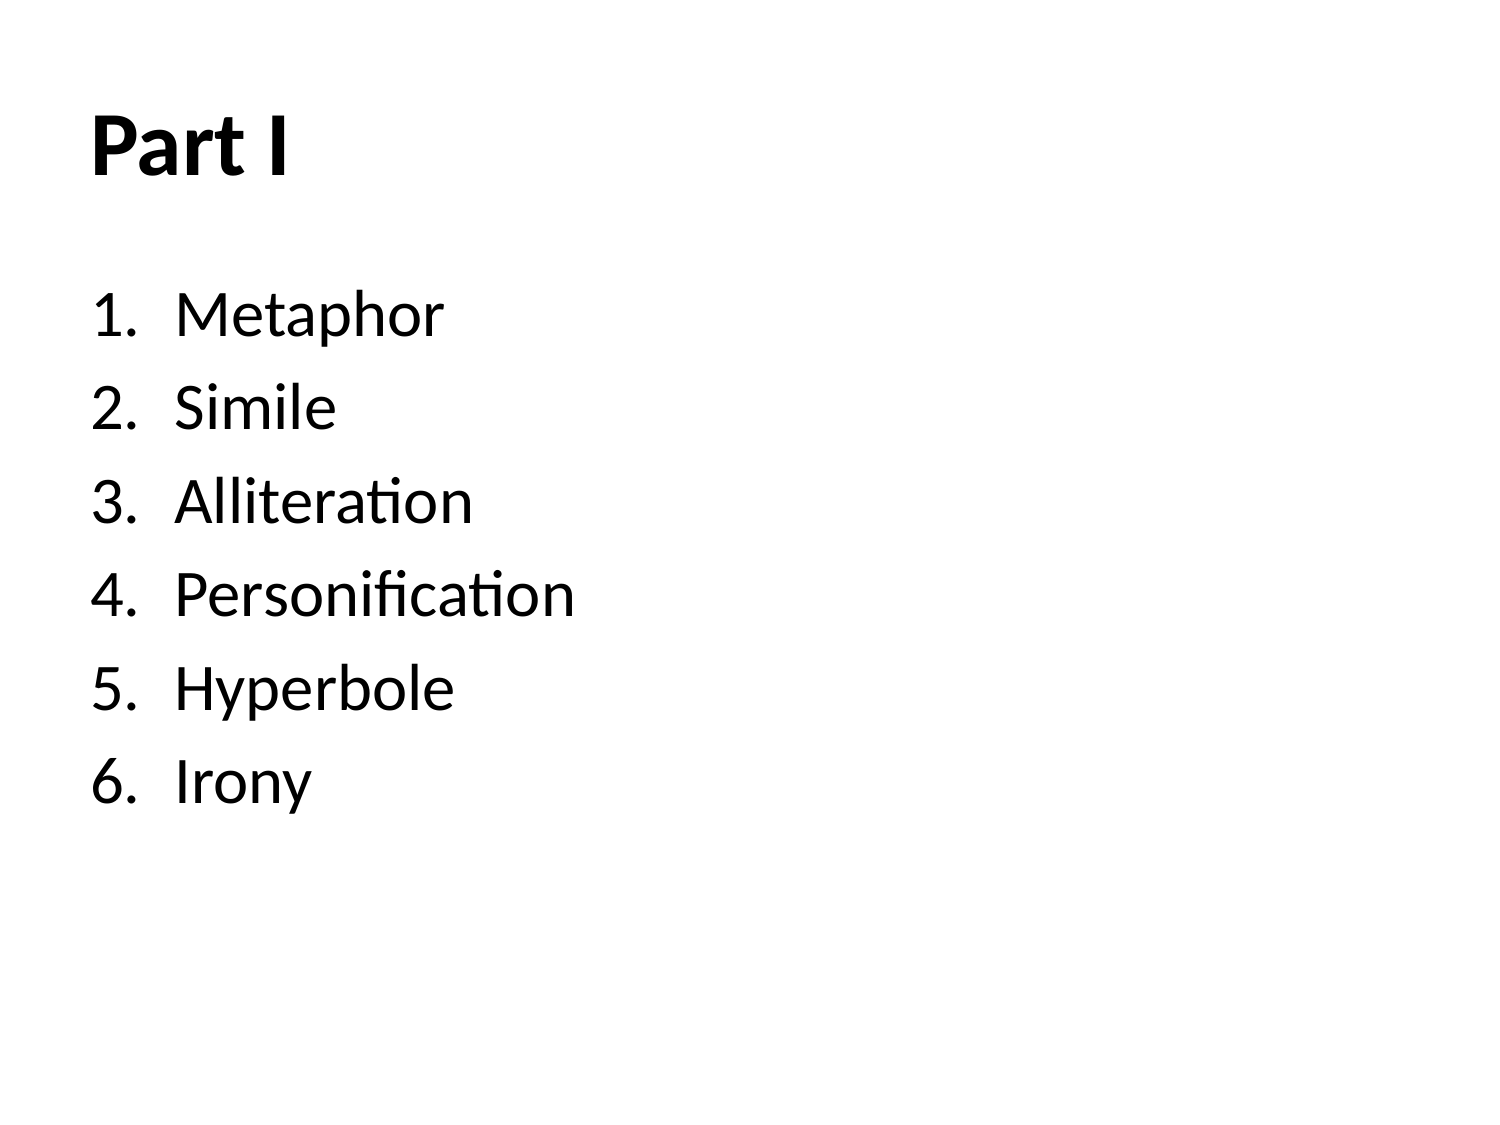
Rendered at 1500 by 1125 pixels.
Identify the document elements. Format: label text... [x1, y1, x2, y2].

title Part I [75, 45, 1425, 233]
list Metaphor Simile Alliteration Personification Hyperbole Irony [75, 262, 1425, 1005]
